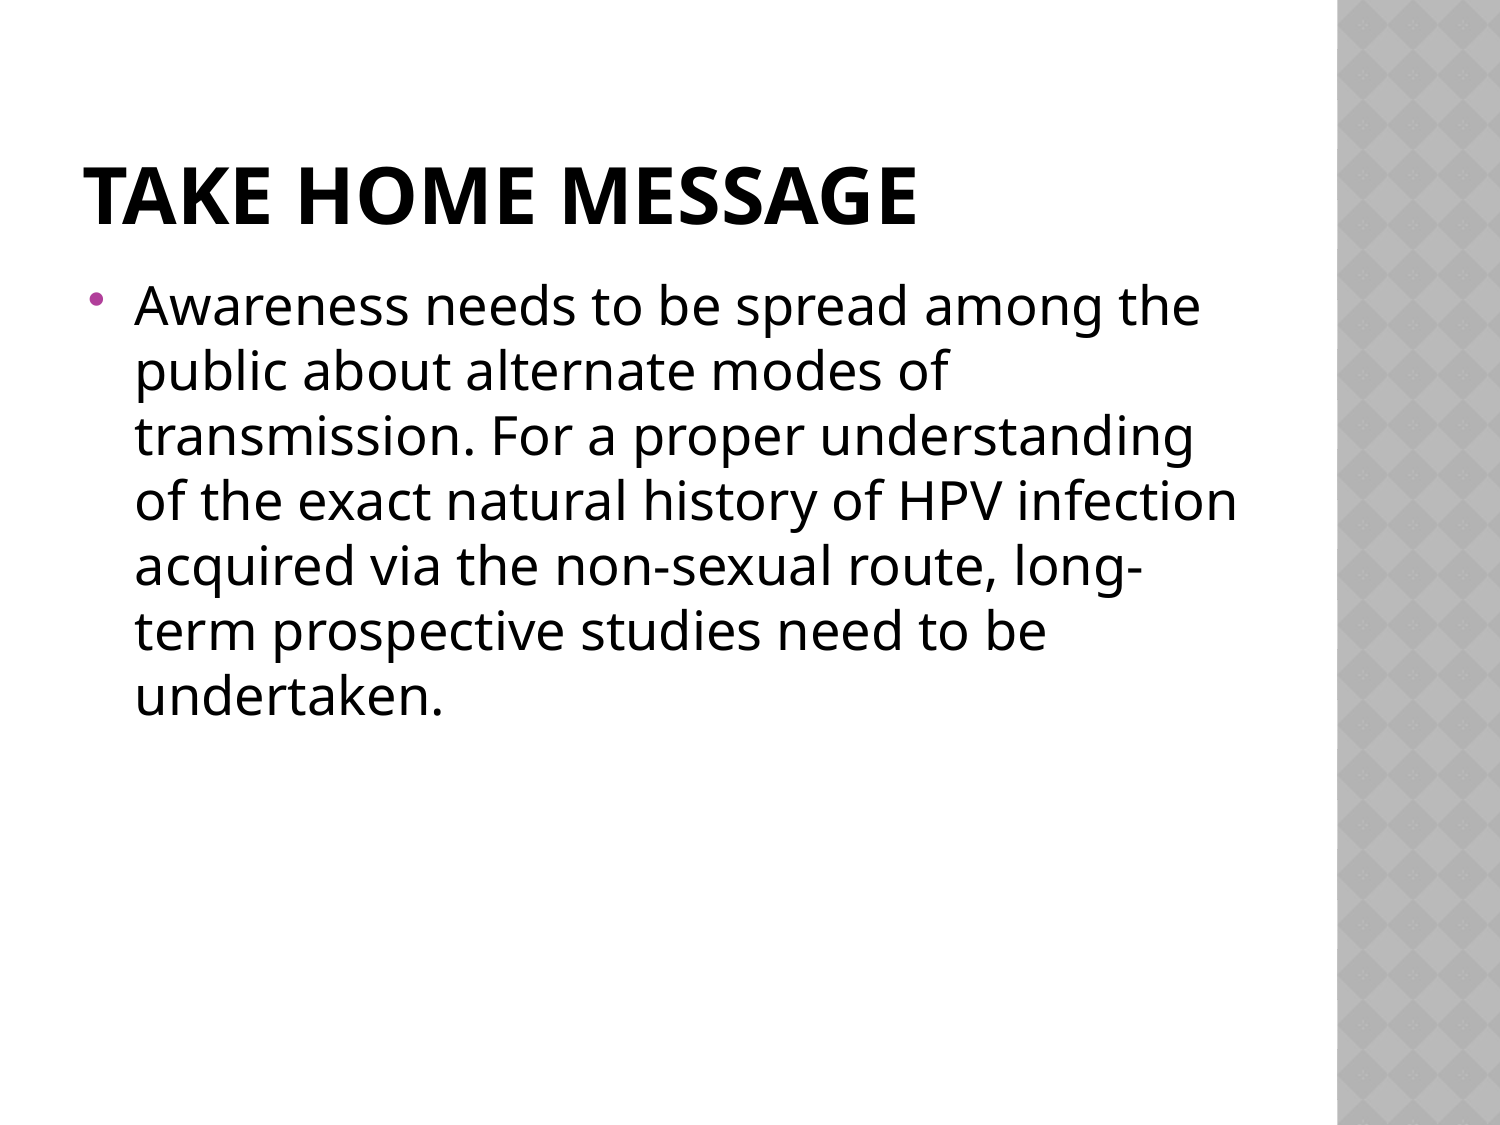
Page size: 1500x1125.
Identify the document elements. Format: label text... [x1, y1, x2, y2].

title Take home message [75, 52, 1263, 240]
list Awareness needs to be spread among the public about alternate modes of transmission. For a proper understanding of the exact natural history of HPV infection acquired via the non-sexual route, long-term prospective studies need to be undertaken. [75, 264, 1263, 1059]
